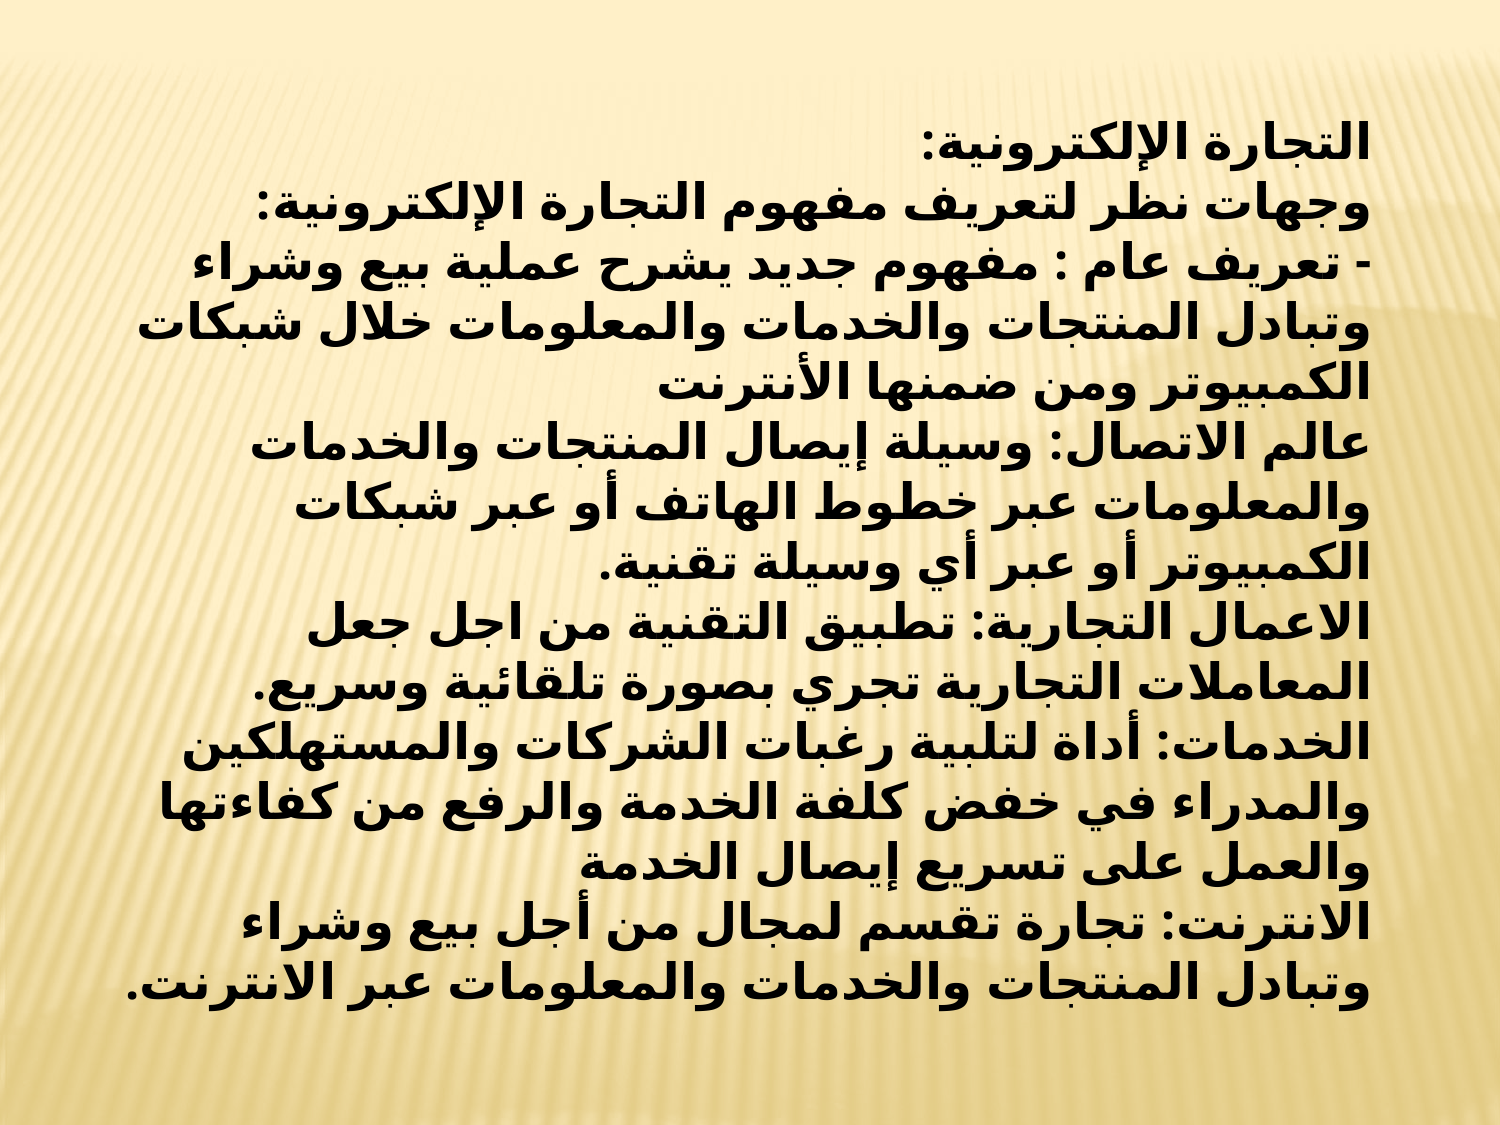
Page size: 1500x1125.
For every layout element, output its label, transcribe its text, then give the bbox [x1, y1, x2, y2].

text_box التجارة الإلكترونية: وجهات نظر لتعريف مفهوم التجارة الإلكترونية: - تعريف عام : مفهوم جديد يشرح عملية بيع وشراء وتبادل المنتجات والخدمات والمعلومات خلال شبكات الكمبيوتر ومن ضمنها الأنترنت عالم الاتصال: وسيلة إيصال المنتجات والخدمات والمعلومات عبر خطوط الهاتف أو عبر شبكات الكمبيوتر أو عبر أي وسيلة تقنية. الاعمال التجارية: تطبيق التقنية من اجل جعل المعاملات التجارية تجري بصورة تلقائية وسريع. الخدمات: أداة لتلبية رغبات الشركات والمستهلكين والمدراء في خفض كلفة الخدمة والرفع من كفاءتها والعمل على تسريع إيصال الخدمة الانترنت: تجارة تقسم لمجال من أجل بيع وشراء وتبادل المنتجات والخدمات والمعلومات عبر الانترنت. [100, 101, 1388, 1017]
